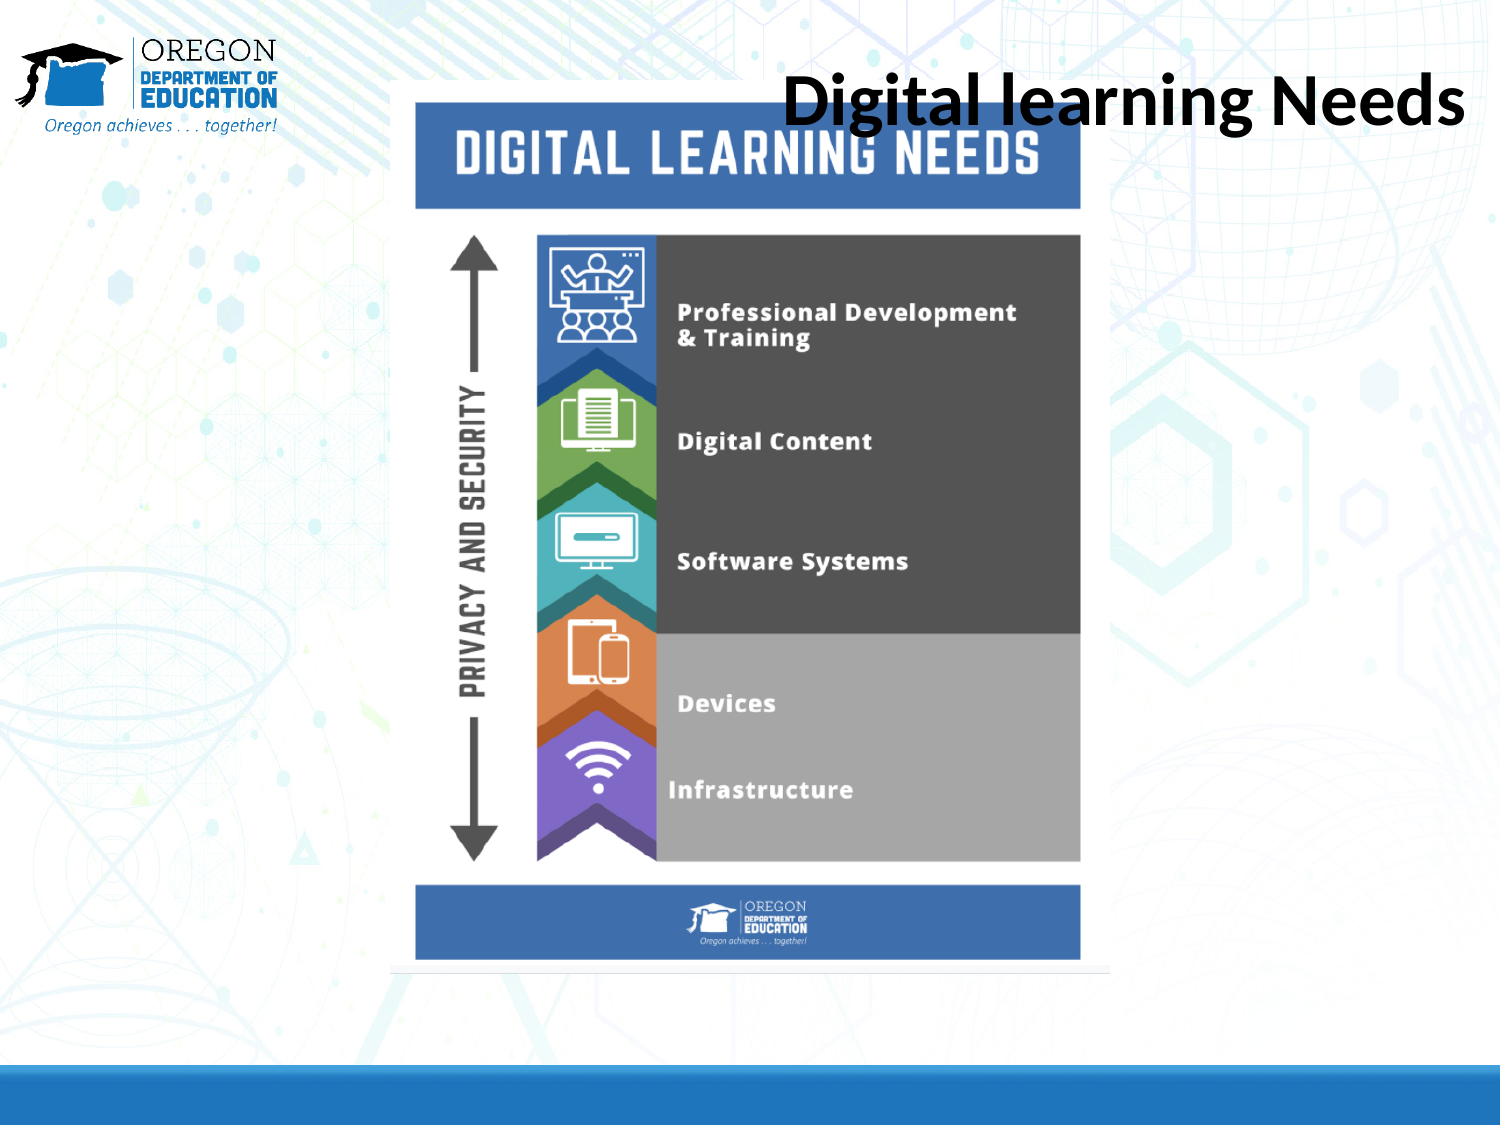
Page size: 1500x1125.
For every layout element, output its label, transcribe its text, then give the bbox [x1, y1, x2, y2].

picture [0, 0, 1500, 1125]
title Digital learning Needs [308, 18, 1482, 185]
